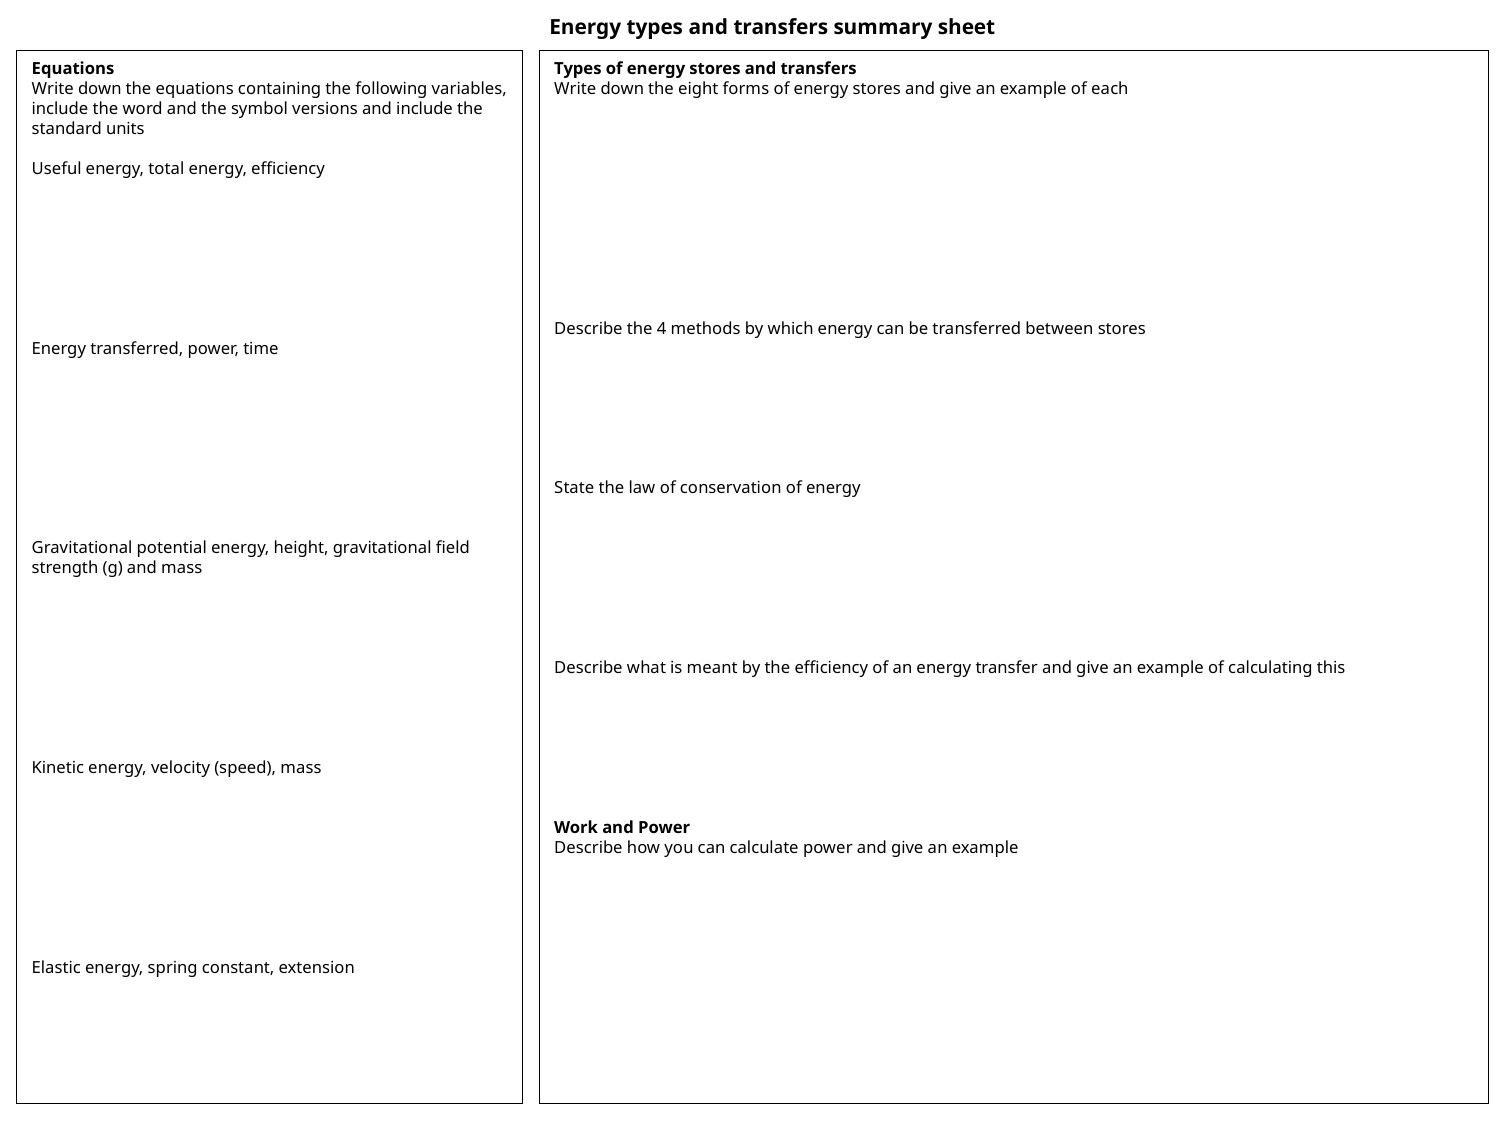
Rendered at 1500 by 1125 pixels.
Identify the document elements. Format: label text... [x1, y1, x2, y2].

text_box Equations Write down the equations containing the following variables, include the word and the symbol versions and include the standard units Useful energy, total energy, efficiency Energy transferred, power, time Gravitational potential energy, height, gravitational field strength (g) and mass Kinetic energy, velocity (speed), mass Elastic energy, spring constant, extension [16, 50, 523, 1104]
text_box Energy types and transfers summary sheet [534, 6, 1014, 46]
text_box Types of energy stores and transfers Write down the eight forms of energy stores and give an example of each Describe the 4 methods by which energy can be transferred between stores State the law of conservation of energy Describe what is meant by the efficiency of an energy transfer and give an example of calculating this Work and Power Describe how you can calculate power and give an example [539, 50, 1489, 1104]
